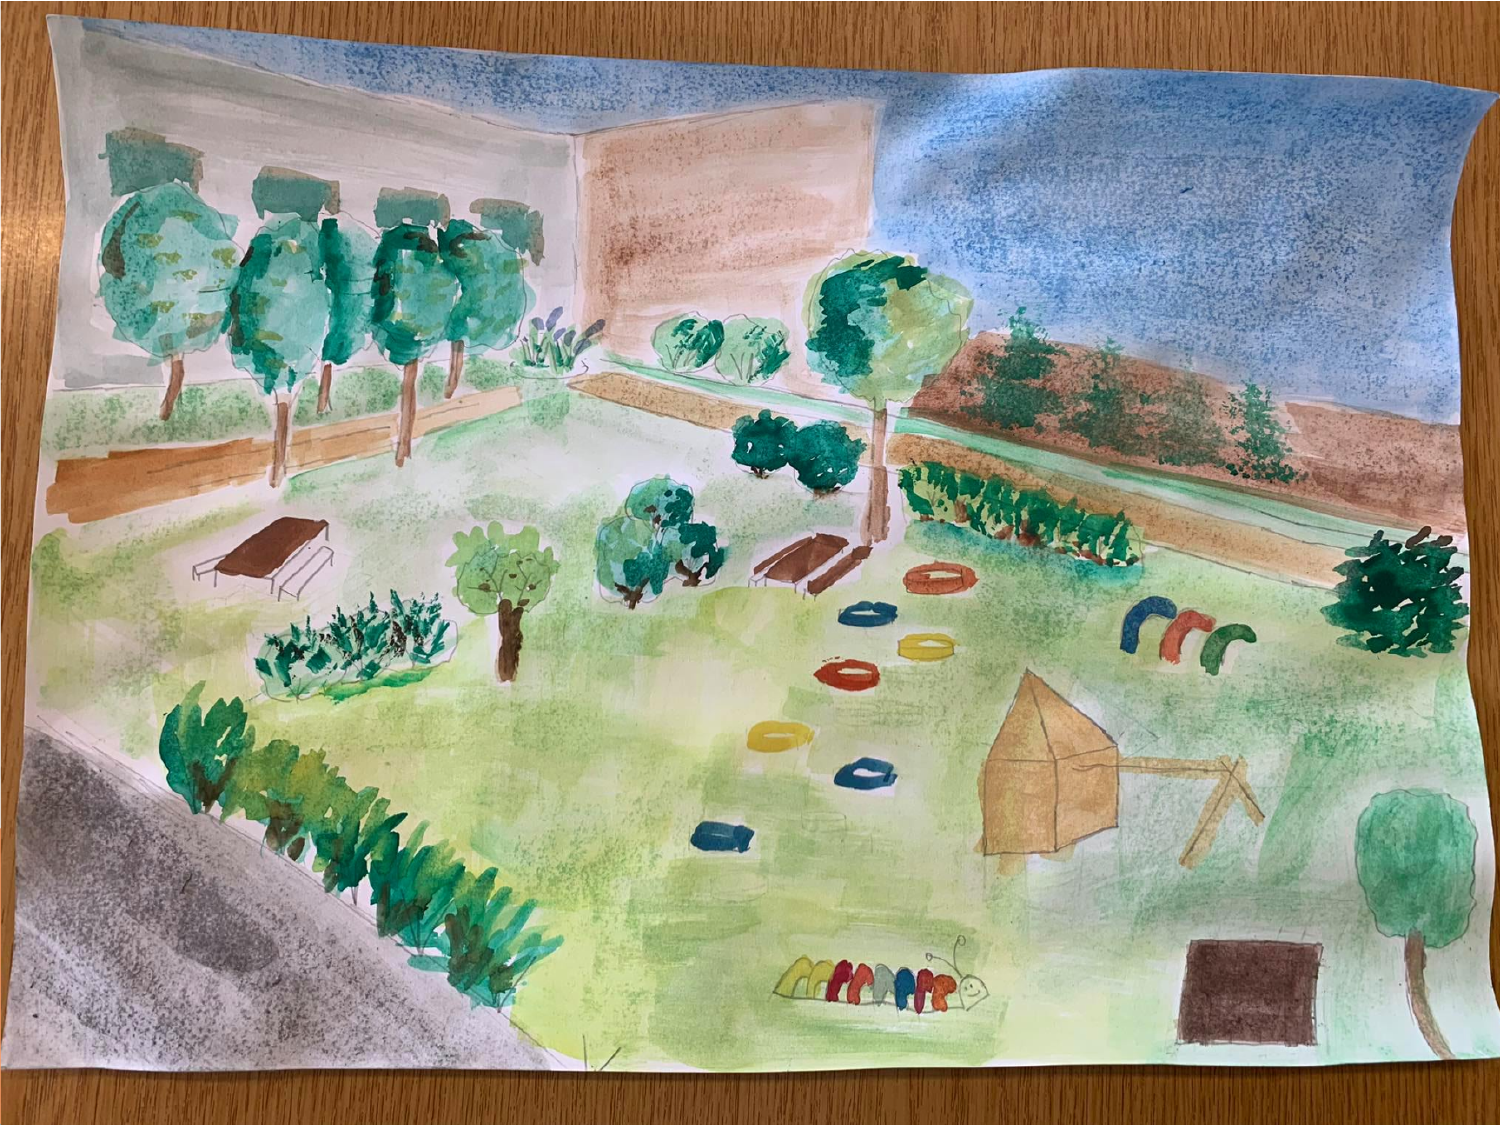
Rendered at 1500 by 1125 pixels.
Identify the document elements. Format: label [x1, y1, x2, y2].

picture [2, 2, 188, 1125]
list [188, 0, 1322, 1125]
picture [1322, 2, 1500, 1125]
